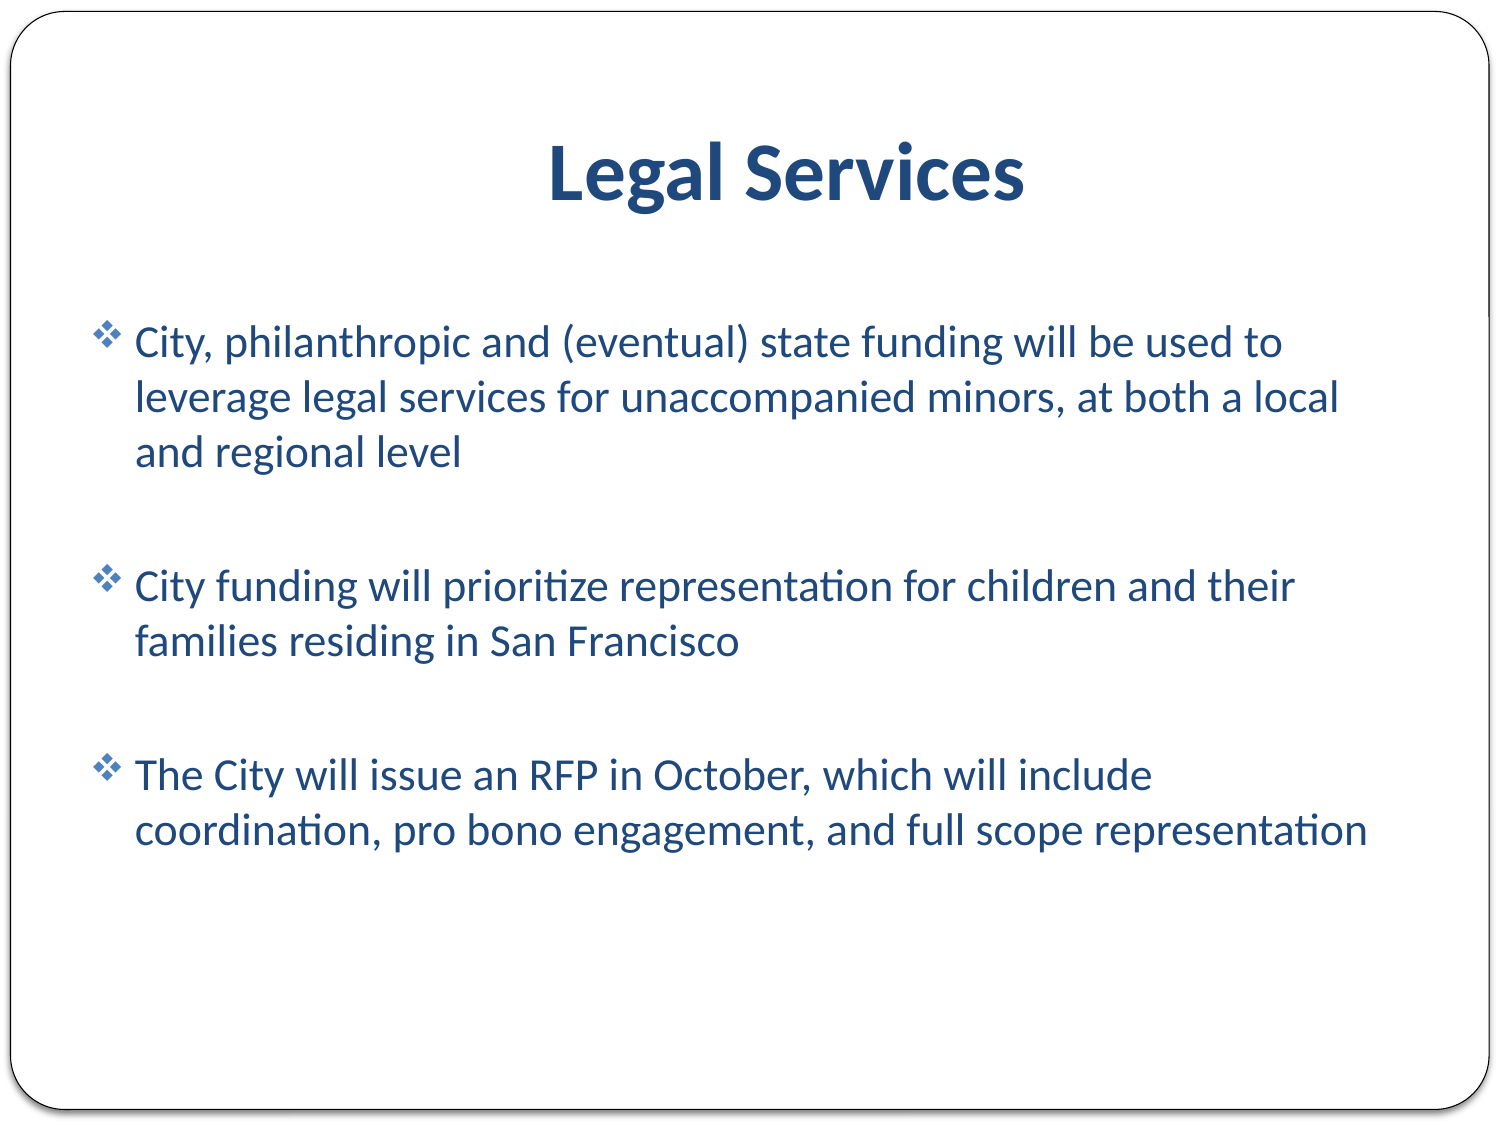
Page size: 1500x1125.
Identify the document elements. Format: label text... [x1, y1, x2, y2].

title Legal Services [150, 45, 1425, 233]
list City, philanthropic and (eventual) state funding will be used to leverage legal services for unaccompanied minors, at both a local and regional level City funding will prioritize representation for children and their families residing in San Francisco The City will issue an RFP in October, which will include coordination, pro bono engagement, and full scope representation [75, 237, 1413, 963]
